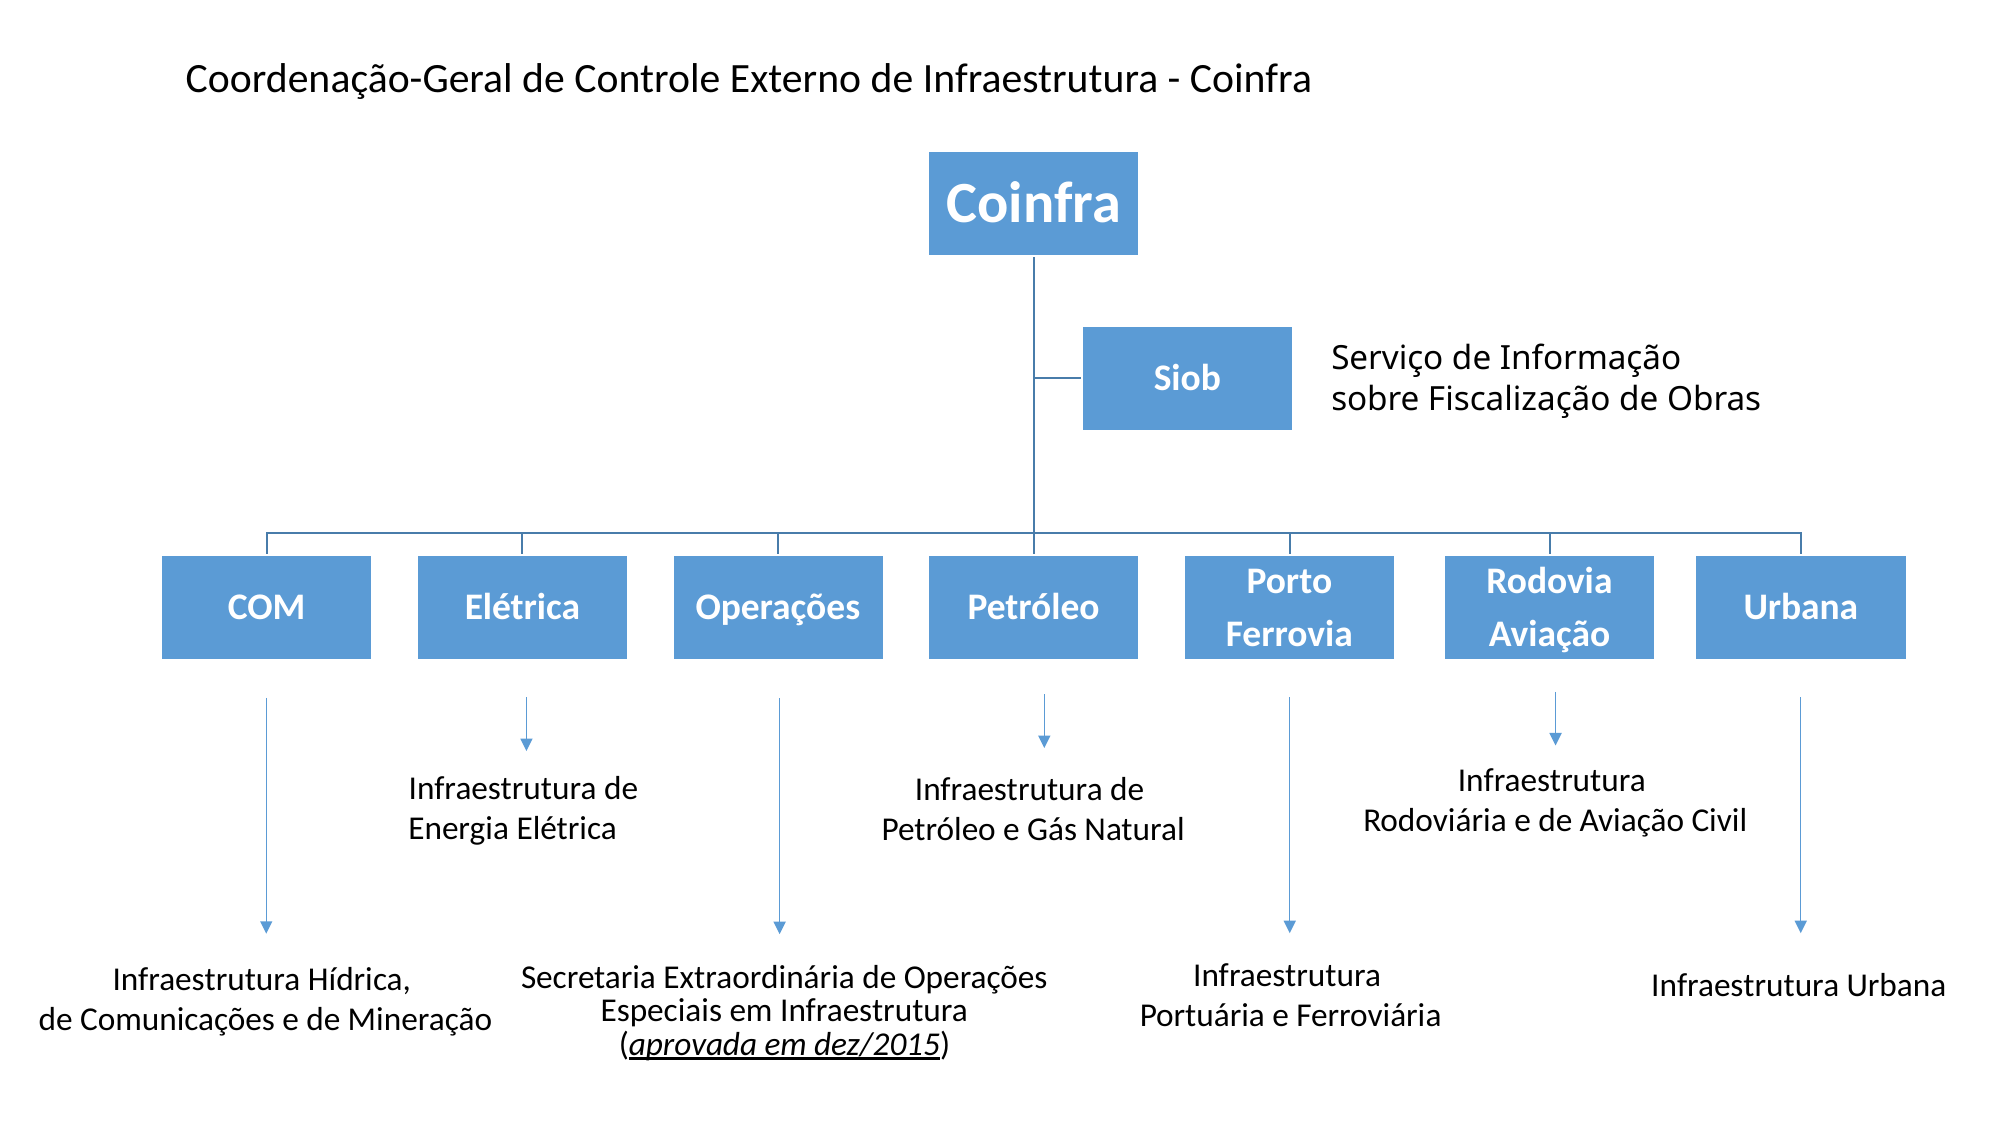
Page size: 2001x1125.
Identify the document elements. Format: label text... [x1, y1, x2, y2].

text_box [160, 116, 1908, 799]
text_box Infraestrutura de Energia Elétrica [393, 799, 661, 854]
text_box Infraestrutura Rodoviária e de Aviação Civil [1348, 799, 1763, 846]
text_box Infraestrutura Portuária e Ferroviária [1124, 945, 1457, 1041]
table_header Infraestrutura Urbana [1625, 964, 1972, 1013]
table_header Secretaria Extraordinária de Operações Especiais em Infraestrutura (aprovada em dez/2015) [485, 954, 1085, 1073]
text_box Infraestrutura de Petróleo e Gás Natural [866, 799, 1201, 855]
text_box Infraestrutura Hídrica, de Comunicações e de Mineração [15, 950, 517, 1045]
text_box Coordenação-Geral de Controle Externo de Infraestrutura - Coinfra [170, 43, 1328, 109]
